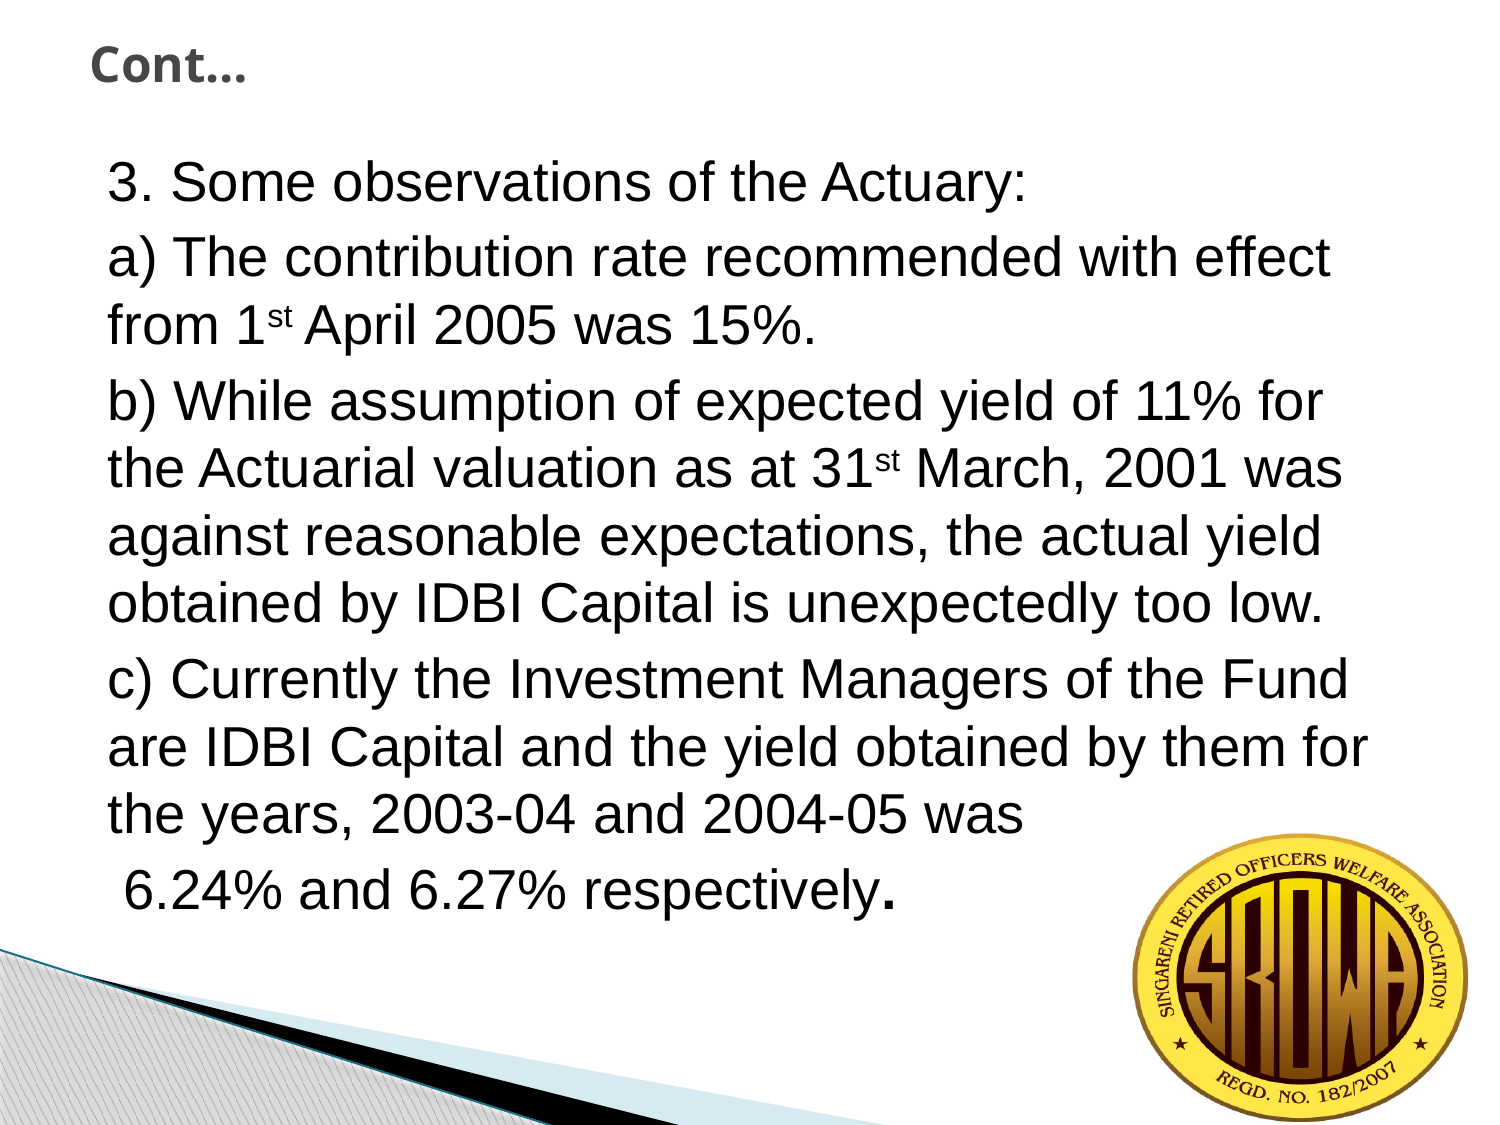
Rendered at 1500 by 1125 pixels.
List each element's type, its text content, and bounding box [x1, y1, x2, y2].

title Cont… [75, 24, 1425, 100]
picture [1124, 826, 1476, 1125]
list 3. Some observations of the Actuary: a) The contribution rate recommended with effect from 1st April 2005 was 15%. b) While assumption of expected yield of 11% for the Actuarial valuation as at 31st March, 2001 was against reasonable expectations, the actual yield obtained by IDBI Capital is unexpectedly too low. c) Currently the Investment Managers of the Fund are IDBI Capital and the yield obtained by them for the years, 2003-04 and 2004-05 was 6.24% and 6.27% respectively. [75, 137, 1425, 986]
